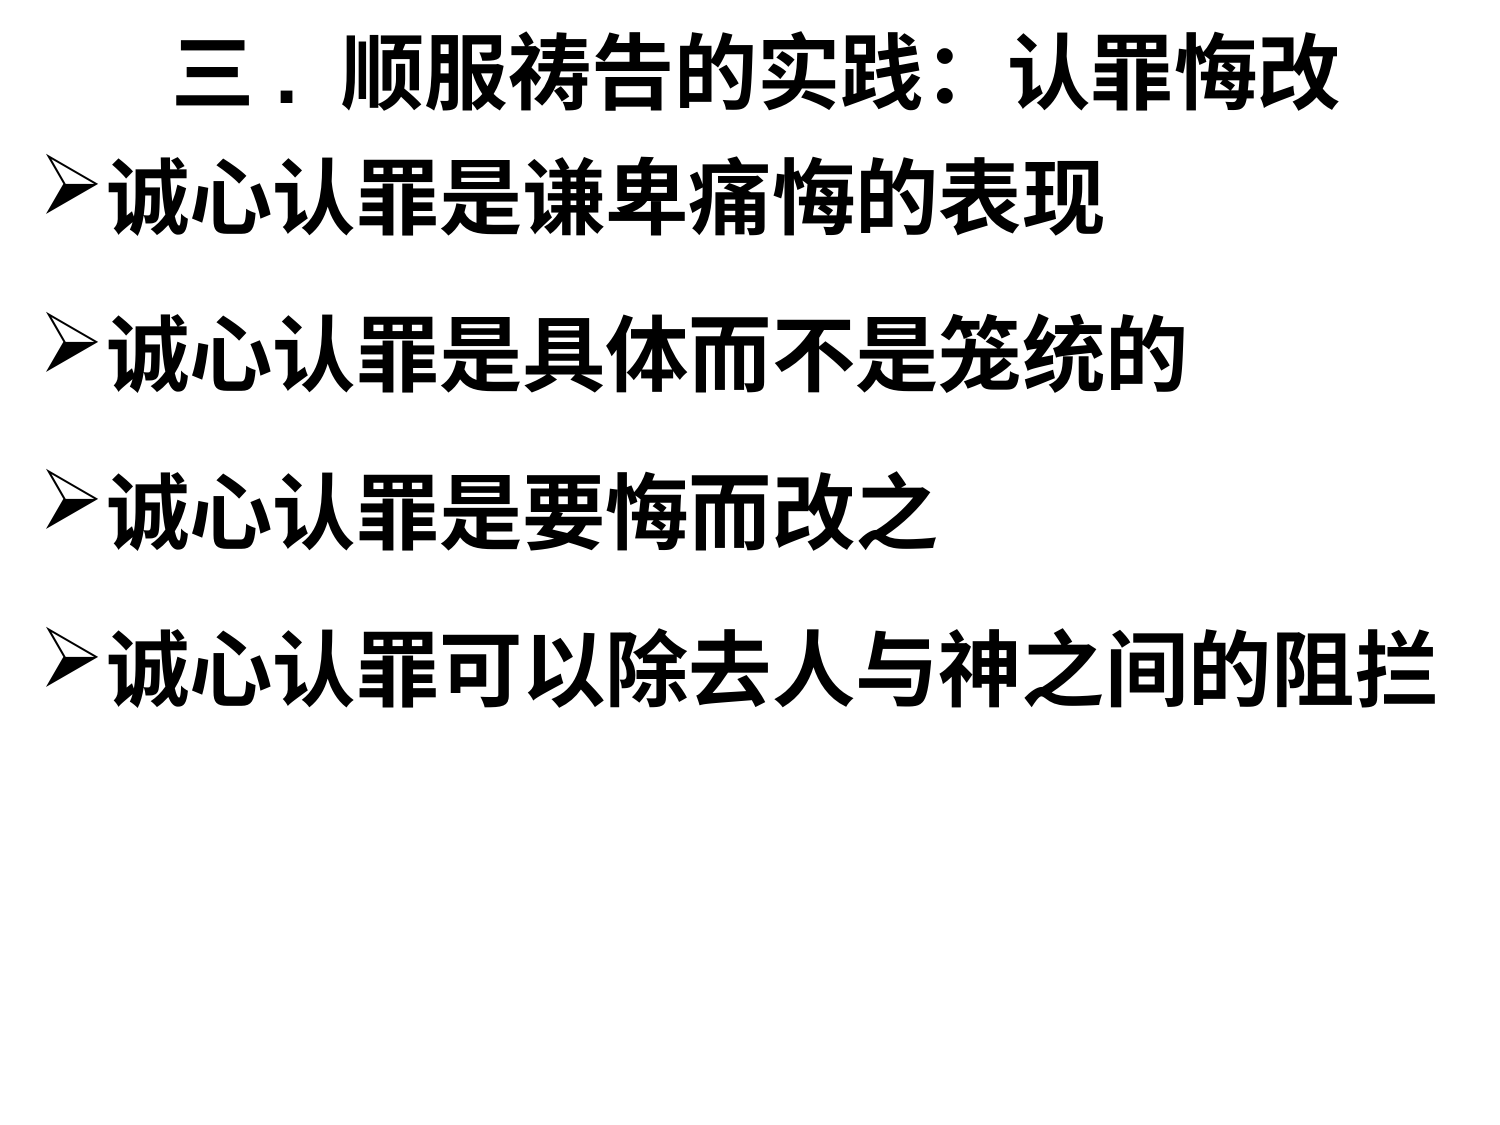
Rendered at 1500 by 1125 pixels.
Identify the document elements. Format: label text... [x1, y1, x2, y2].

list 诚心认罪是谦卑痛悔的表现 诚心认罪是具体而不是笼统的 诚心认罪是要悔而改之 诚心认罪可以除去人与神之间的阻拦 [24, 163, 1488, 1063]
text_box 三. 顺服祷告的实践：认罪悔改 [24, 12, 1488, 163]
